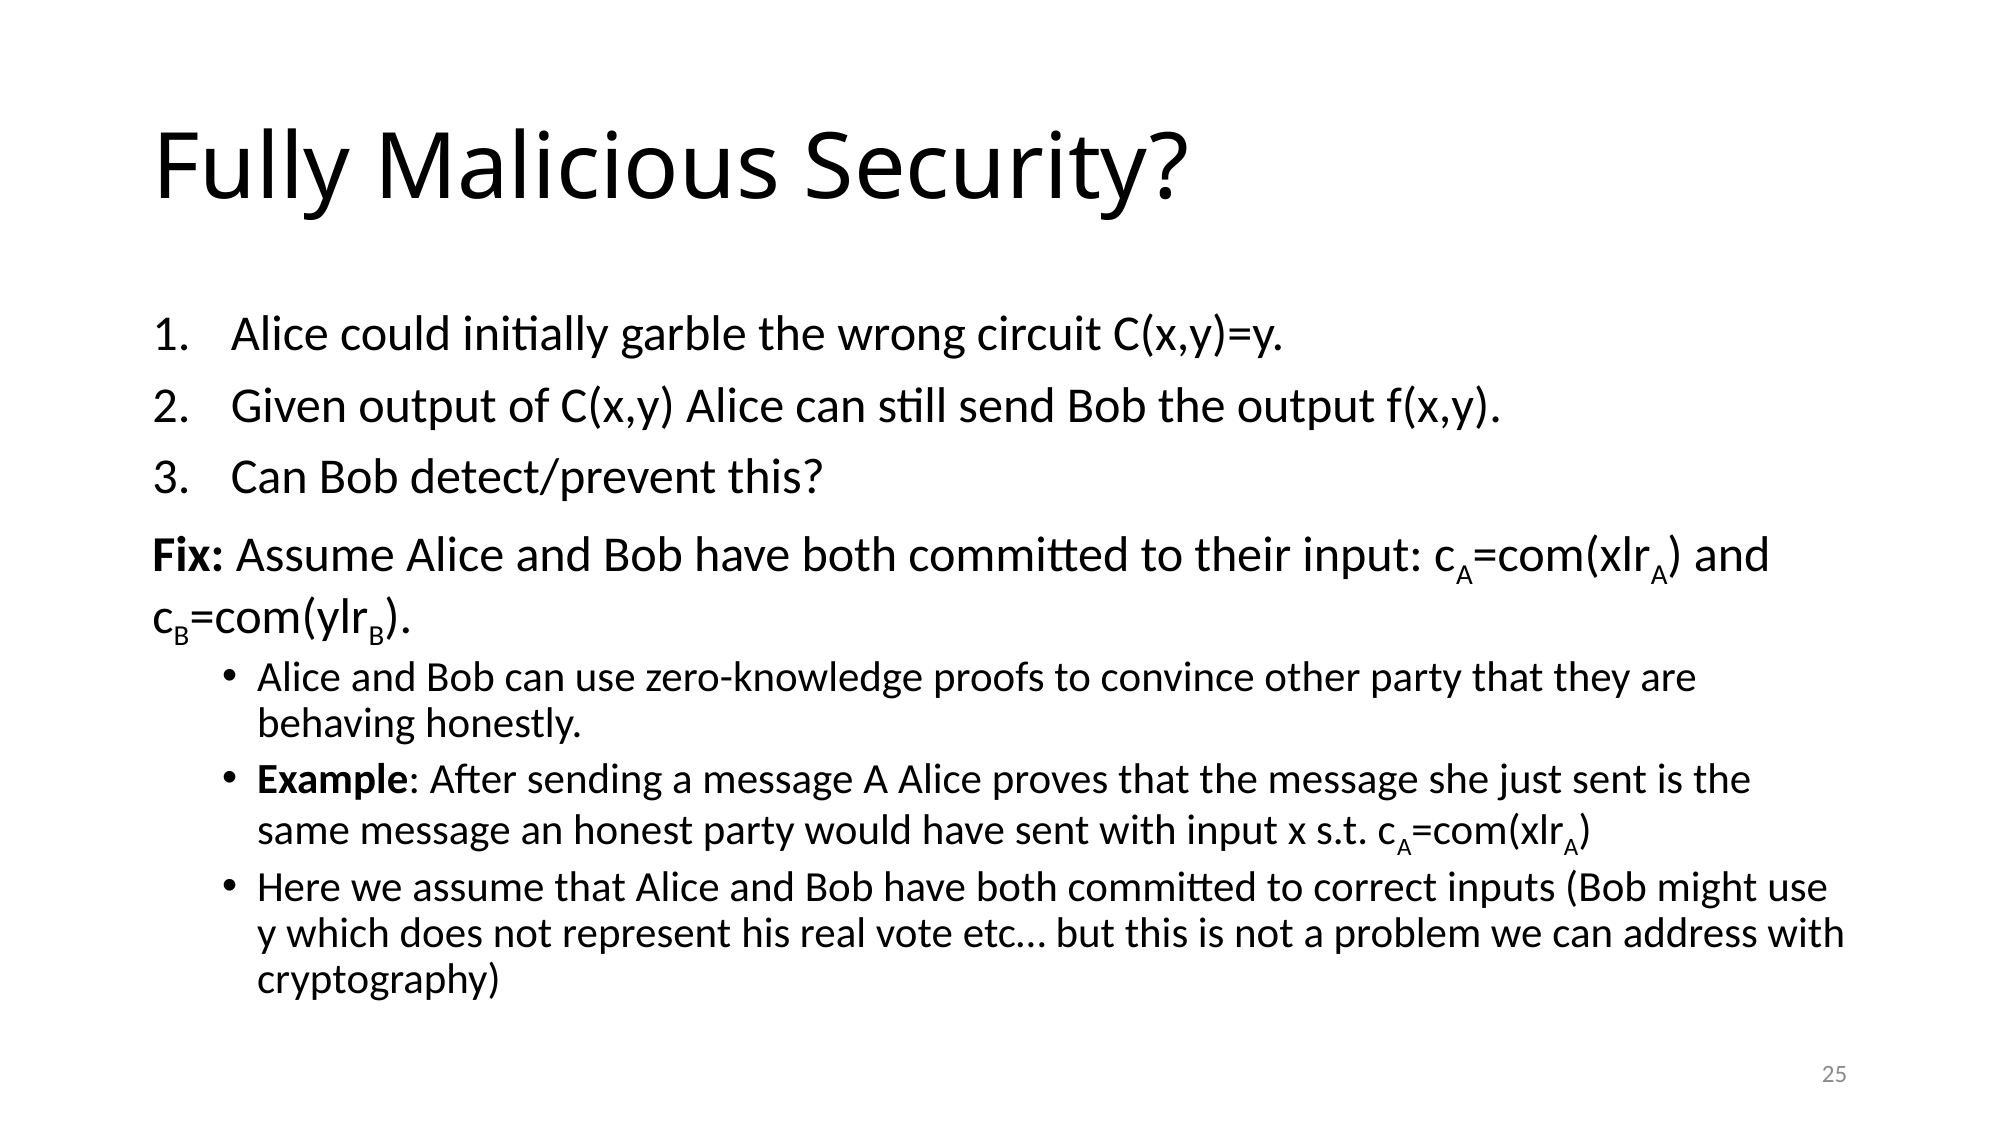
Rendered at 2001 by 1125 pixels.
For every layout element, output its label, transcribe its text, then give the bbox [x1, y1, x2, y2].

list Alice could initially garble the wrong circuit C(x,y)=y. Given output of C(x,y) Alice can still send Bob the output f(x,y). Can Bob detect/prevent this? Fix: Assume Alice and Bob have both committed to their input: cA=com(xlrA) and cB=com(ylrB). Alice and Bob can use zero-knowledge proofs to convince other party that they are behaving honestly. Example: After sending a message A Alice proves that the message she just sent is the same message an honest party would have sent with input x s.t. cA=com(xlrA) Here we assume that Alice and Bob have both committed to correct inputs (Bob might use y which does not represent his real vote etc… but this is not a problem we can address with cryptography) [137, 299, 1863, 1014]
title Fully Malicious Security? [137, 59, 1863, 278]
slide_number 25 [1412, 1042, 1863, 1103]
